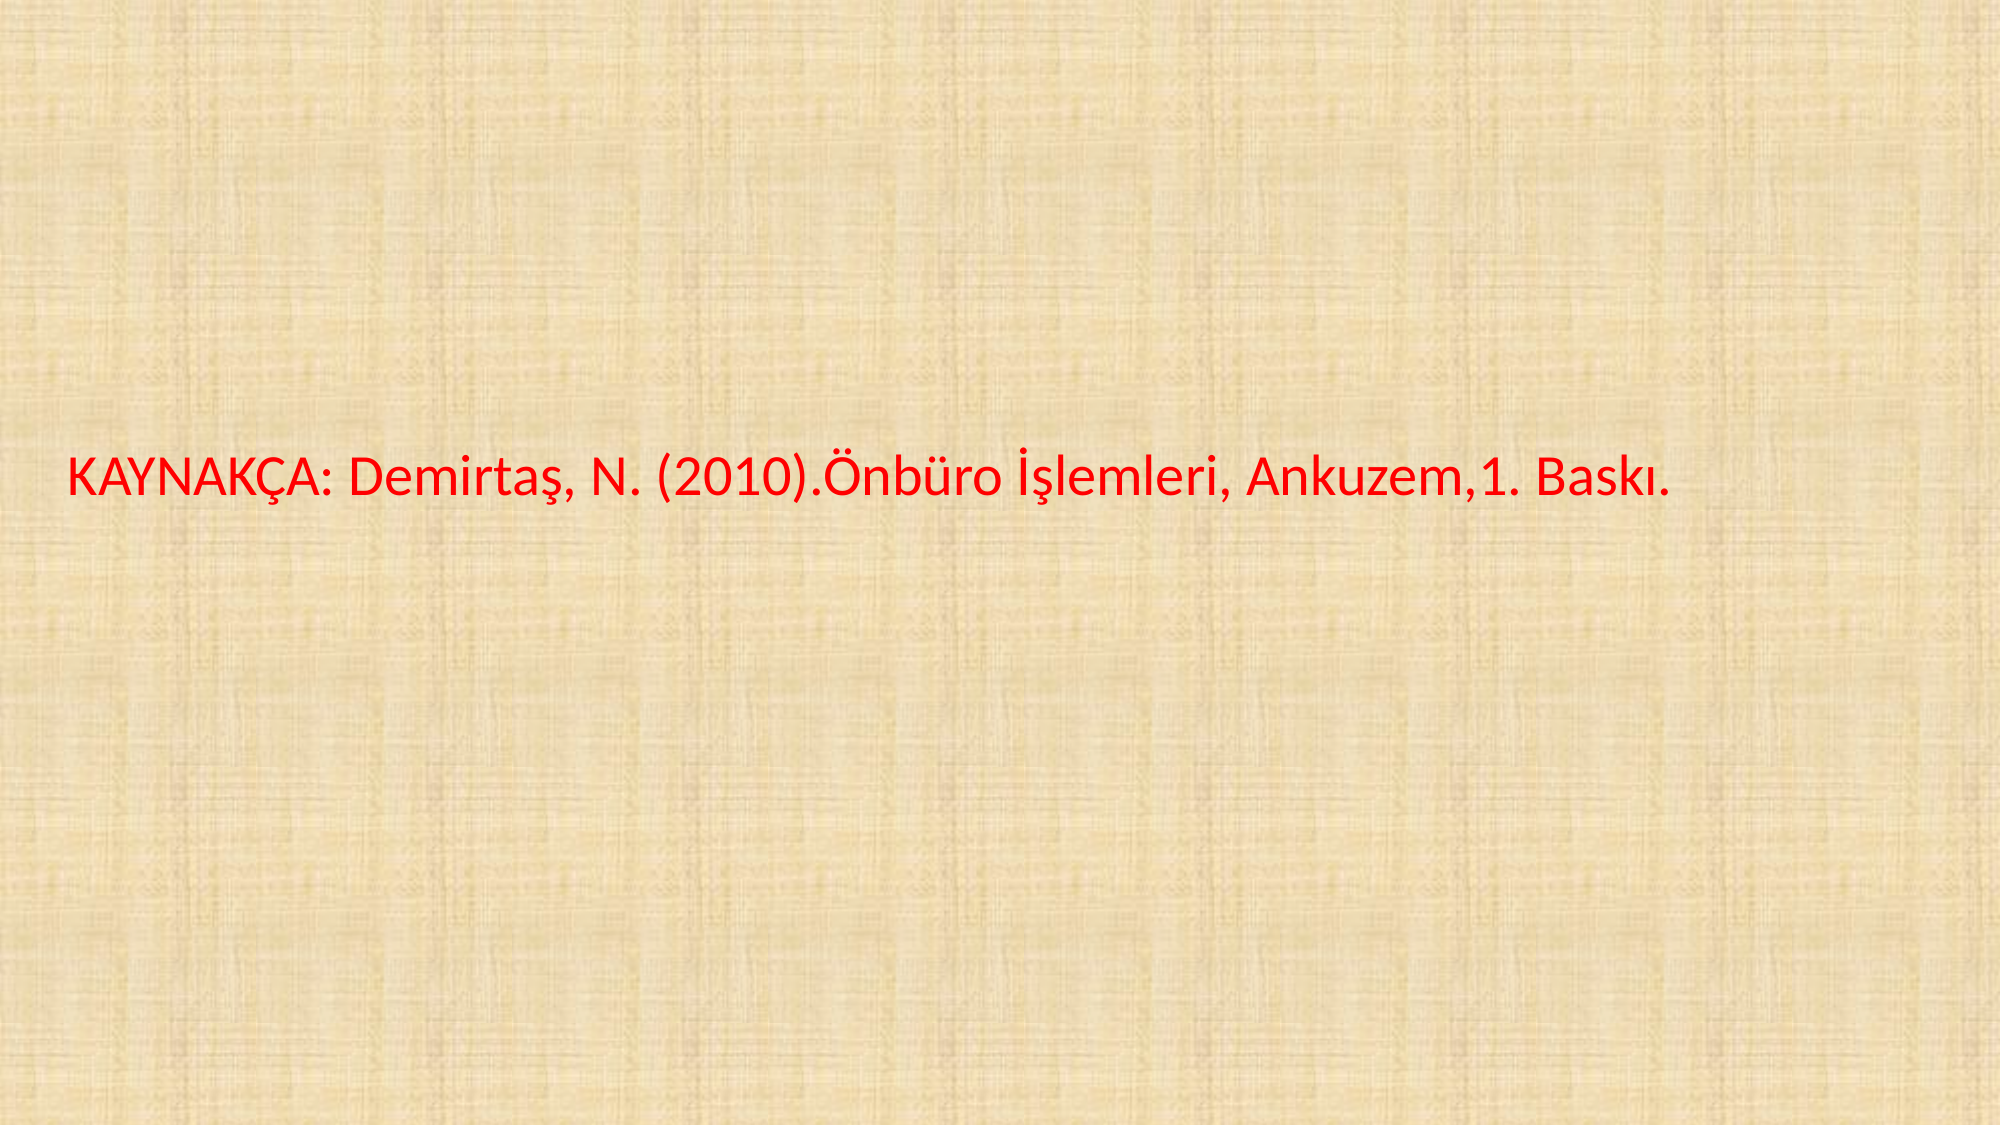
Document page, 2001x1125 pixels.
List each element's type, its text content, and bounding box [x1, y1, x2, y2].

title KAYNAKÇA: Demirtaş, N. (2010).Önbüro İşlemleri, Ankuzem,1. Baskı. [52, 368, 1778, 586]
